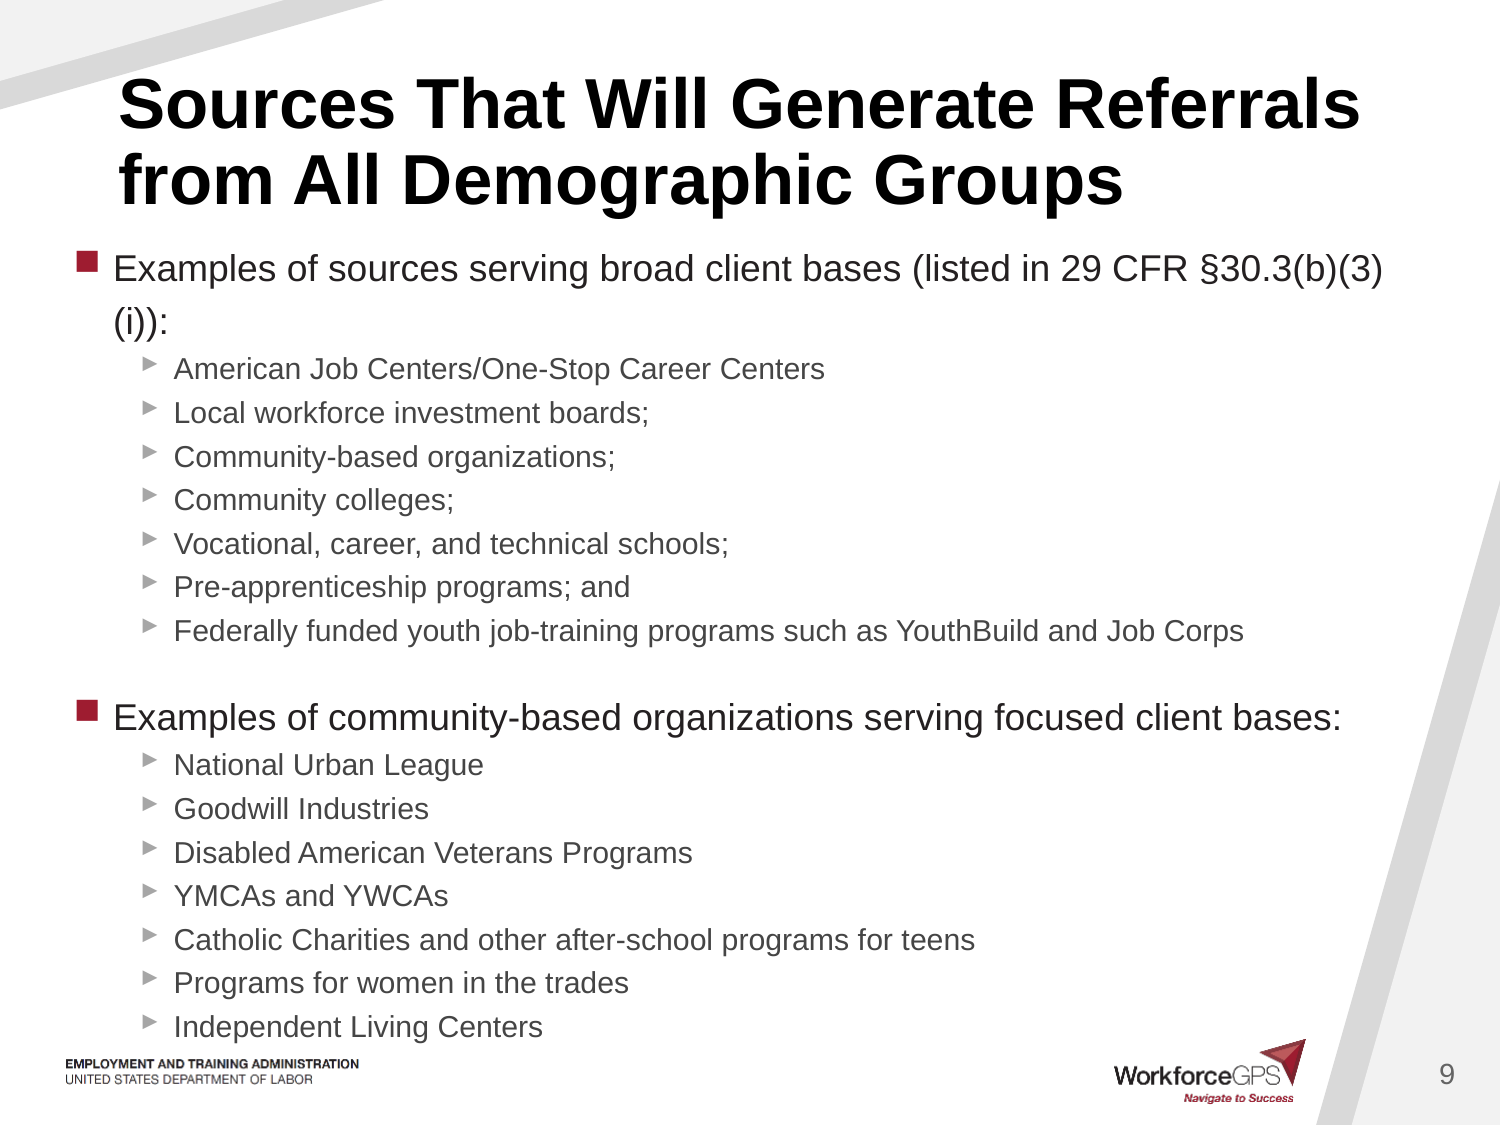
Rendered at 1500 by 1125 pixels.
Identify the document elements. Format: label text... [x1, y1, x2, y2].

picture [1112, 1060, 1308, 1105]
slide_number 9 [1260, 1042, 1471, 1103]
list Examples of sources serving broad client bases (listed in 29 CFR §30.3(b)(3)(i)): American Job Centers/One-Stop Career Centers Local workforce investment boards; Community-based organizations; Community colleges; Vocational, career, and technical schools; Pre-apprenticeship programs; and Federally funded youth job-training programs such as YouthBuild and Job Corps Examples of community-based organizations serving focused client bases: National Urban League Goodwill Industries Disabled American Veterans Programs YMCAs and YWCAs Catholic Charities and other after-school programs for teens Programs for women in the trades Independent Living Centers [57, 227, 1437, 1060]
picture [59, 1060, 370, 1092]
title Sources That Will Generate Referrals from All Demographic Groups [103, 54, 1409, 227]
